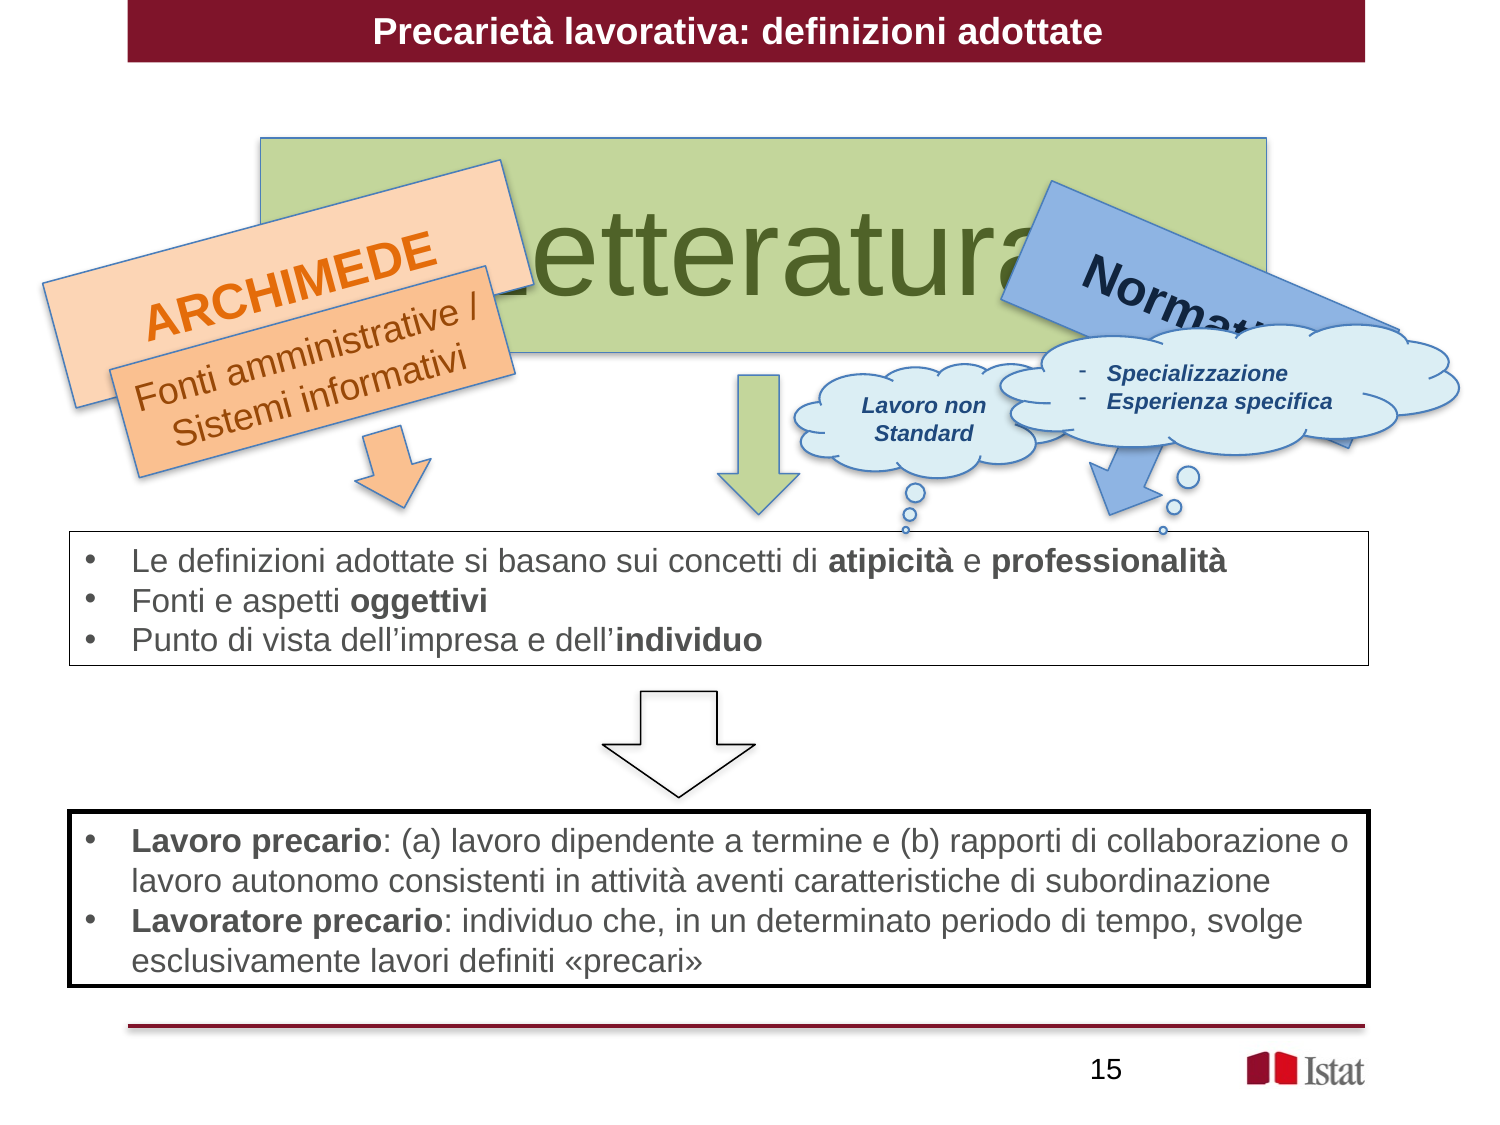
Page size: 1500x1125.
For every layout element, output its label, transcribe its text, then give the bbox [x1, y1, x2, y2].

text_box ARCHIMEDE [41, 159, 535, 409]
text_box Precarietà lavorativa: definizioni adottate [117, 0, 1359, 67]
text_box [354, 424, 432, 509]
text_box Letteratura [260, 137, 1267, 353]
text_box Fonti amministrative / Sistemi informativi [108, 265, 517, 479]
text_box Le definizioni adottate si basano sui concetti di atipicità e professionalità Fonti e aspetti oggettivi Punto di vista dell’impresa e dell’individuo [69, 531, 1369, 666]
text_box Normativa [1000, 180, 1401, 336]
text_box [601, 690, 756, 799]
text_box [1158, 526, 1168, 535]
text_box [1088, 454, 1163, 516]
slide_number 15 [1074, 1042, 1425, 1103]
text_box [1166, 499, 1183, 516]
text_box [716, 374, 801, 516]
text_box Lavoro non Standard [793, 363, 1056, 479]
text_box Lavoro precario: (a) lavoro dipendente a termine e (b) rapporti di collaborazione o lavoro autonomo consistenti in attività aventi caratteristiche di subordinazione Lavoratore precario: individuo che, in un determinato periodo di tempo, svolge esclusivamente lavori definiti «precari» [69, 811, 1369, 987]
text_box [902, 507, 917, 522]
text_box Specializzazione Esperienza specifica [999, 323, 1460, 456]
text_box Lavoro non Standard [905, 482, 926, 504]
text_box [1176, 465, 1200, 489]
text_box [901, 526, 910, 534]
